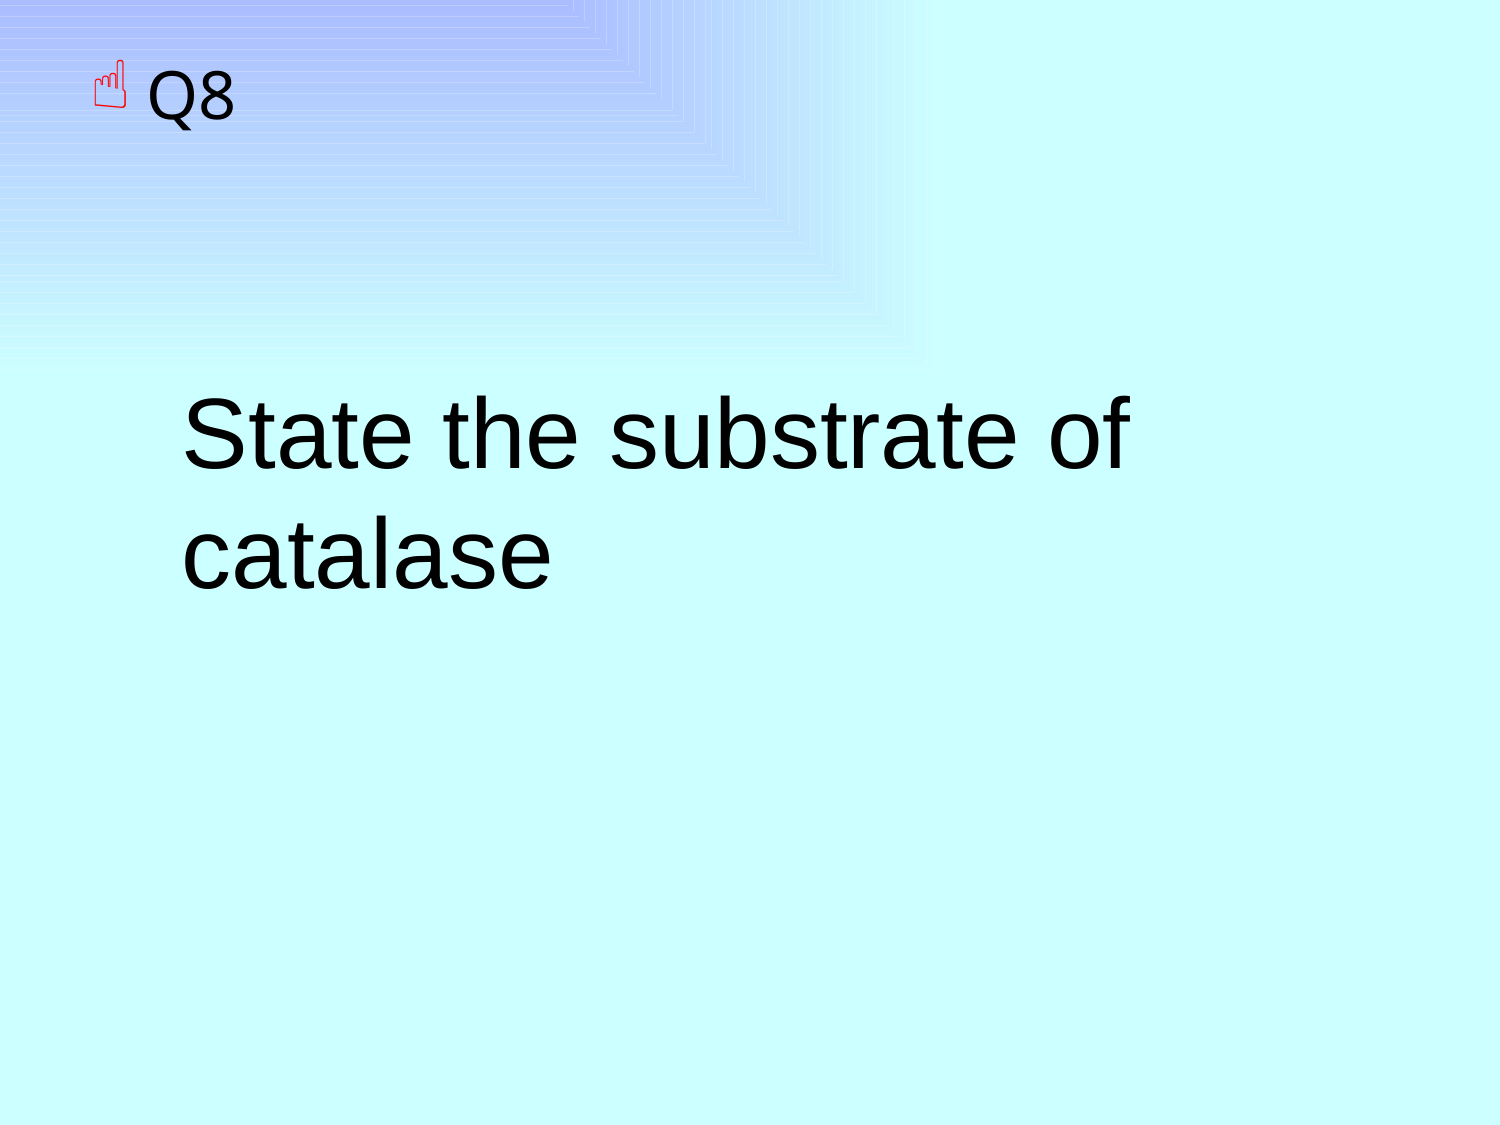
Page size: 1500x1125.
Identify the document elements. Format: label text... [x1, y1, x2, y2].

list Q8 [75, 45, 1425, 1005]
text_box State the substrate of catalase [167, 361, 1333, 617]
